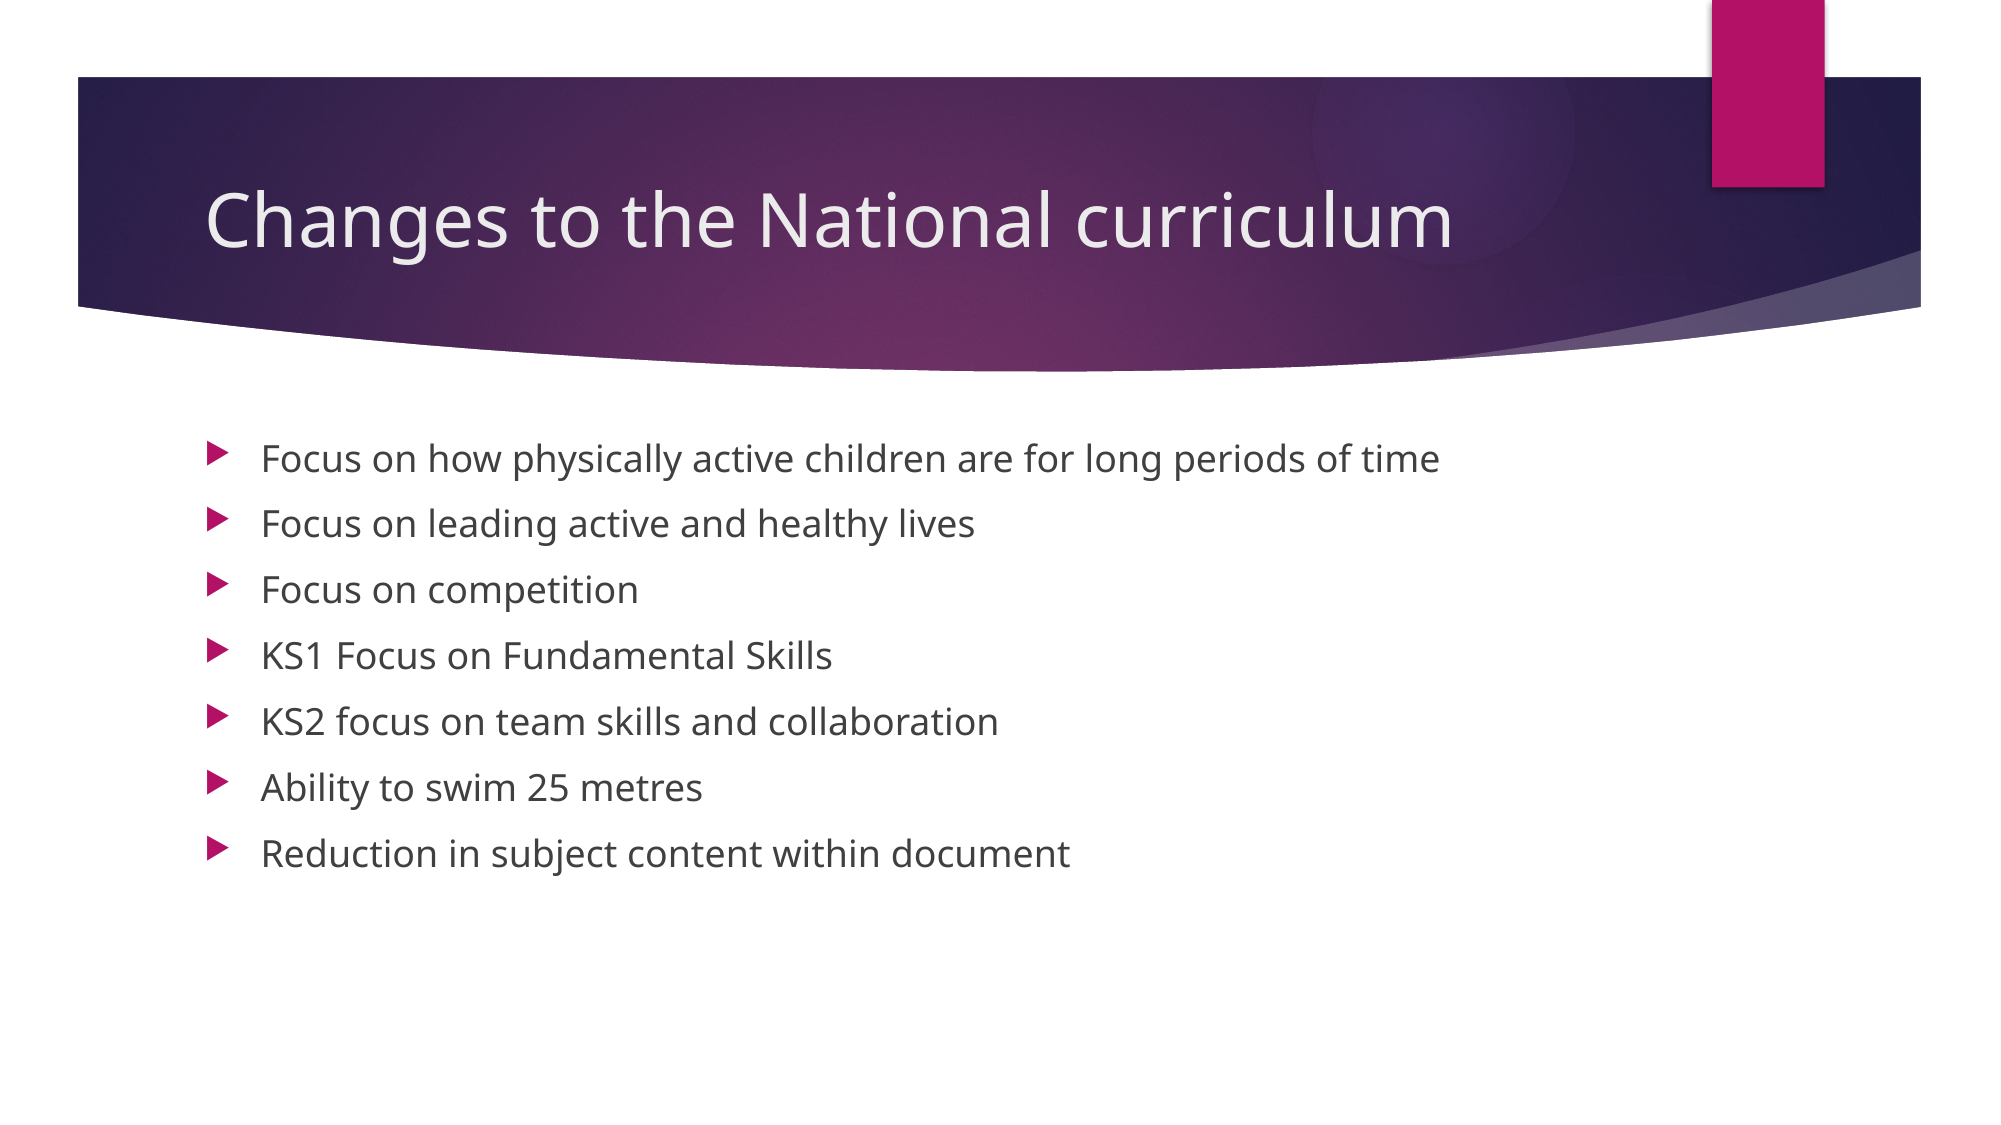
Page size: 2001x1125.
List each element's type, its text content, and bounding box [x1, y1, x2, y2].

title Changes to the National curriculum [189, 159, 1627, 276]
list Focus on how physically active children are for long periods of time Focus on leading active and healthy lives Focus on competition KS1 Focus on Fundamental Skills KS2 focus on team skills and collaboration Ability to swim 25 metres Reduction in subject content within document [189, 427, 1638, 988]
